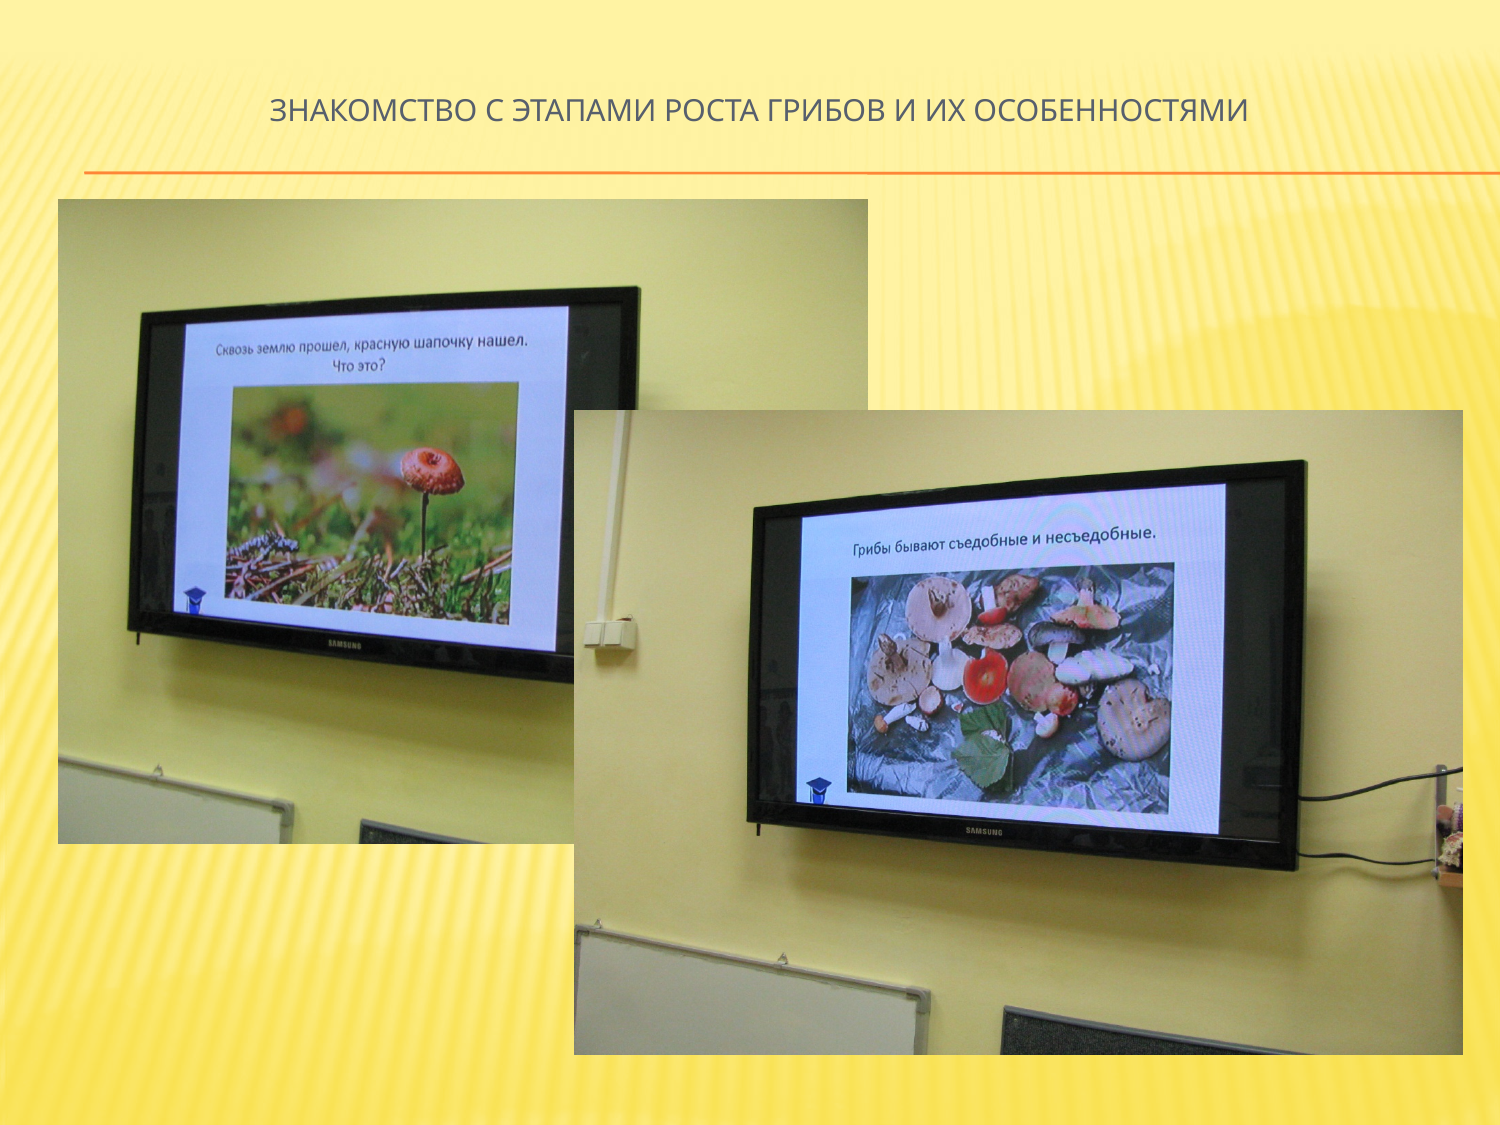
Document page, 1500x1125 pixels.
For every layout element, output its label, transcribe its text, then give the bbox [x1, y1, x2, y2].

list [573, 409, 1463, 1055]
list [58, 198, 868, 844]
title Знакомство с этапами роста грибов и их особенностями [46, 46, 1472, 185]
